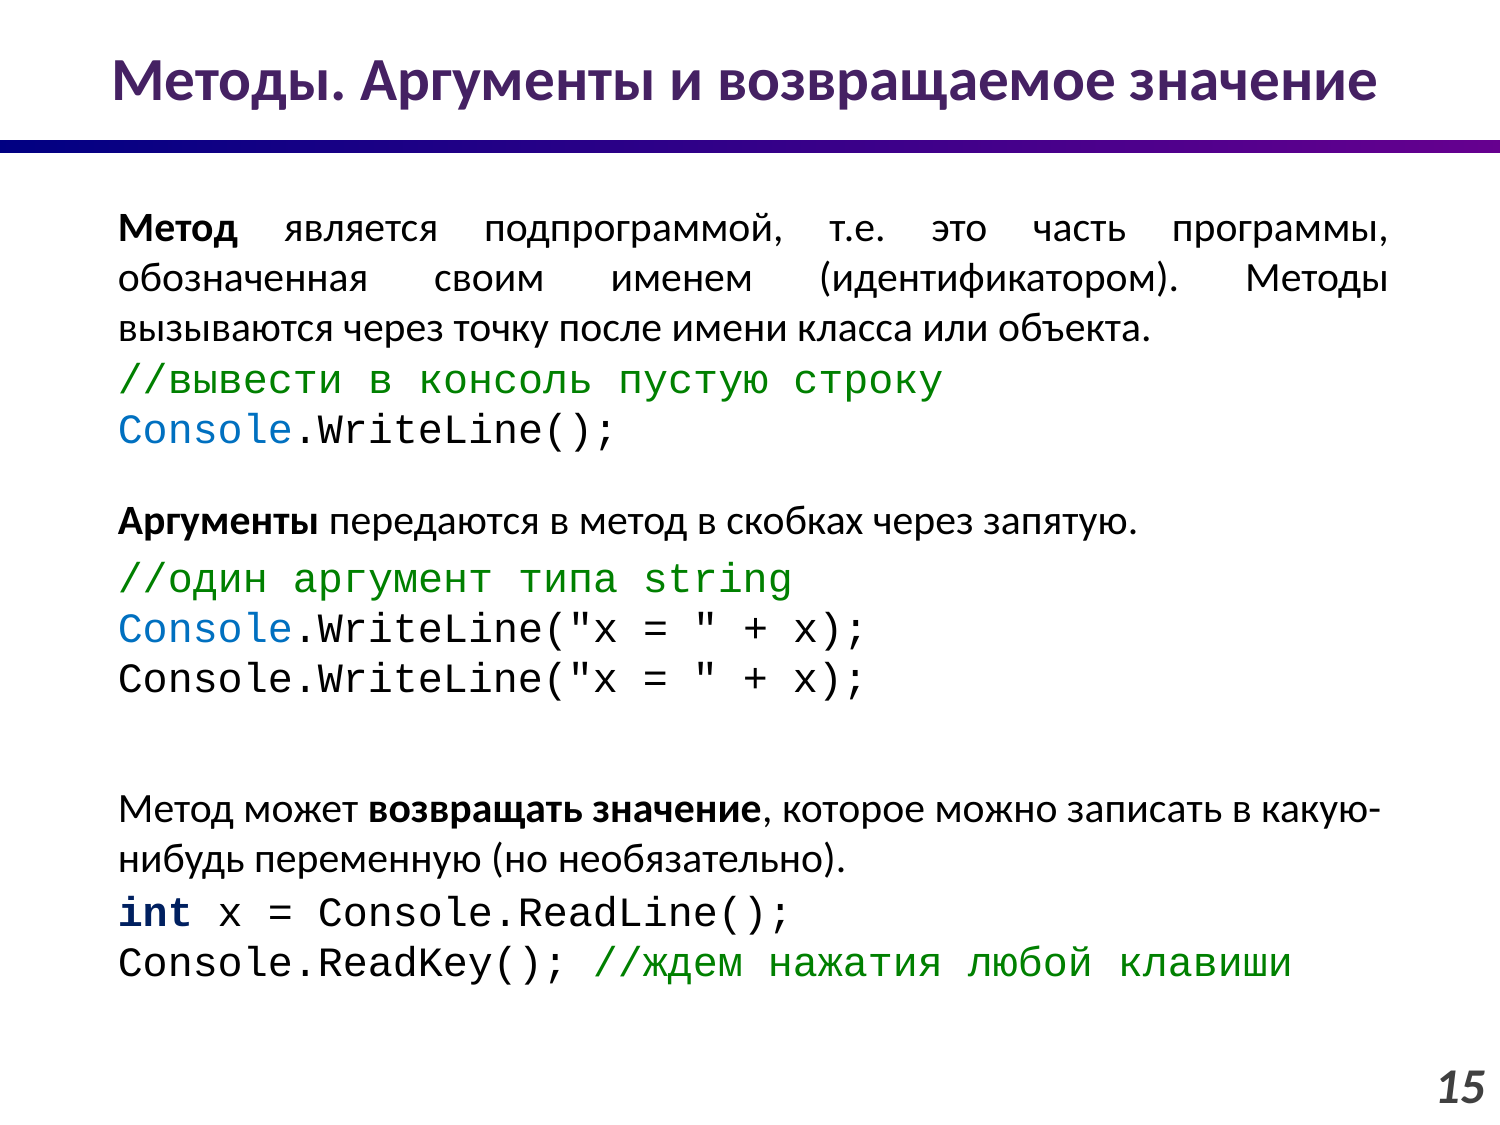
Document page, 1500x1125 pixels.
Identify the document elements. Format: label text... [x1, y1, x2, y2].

slide_number 15 [1359, 1042, 1500, 1125]
text_box //вывести в консоль пустую строку Console.WriteLine(); [103, 344, 1404, 460]
text_box Аргументы передаются в метод в скобках через запятую. [103, 485, 1404, 543]
text_box Метод является подпрограммой, т.е. это часть программы, обозначенная своим именем (идентификатором). Методы вызываются через точку после имени класса или объекта. [103, 192, 1404, 344]
text_box //один аргумент типа string Console.WriteLine("x = " + x); Console.WriteLine("x = " + x); [103, 543, 1404, 709]
text_box int x = Console.ReadLine(); Console.ReadKey(); //ждем нажатия любой клавиши [103, 877, 1404, 993]
text_box Метод может возвращать значение, которое можно записать в какую-нибудь переменную (но необязательно). [103, 773, 1404, 877]
title Методы. Аргументы и возвращаемое значение [70, 0, 1421, 153]
